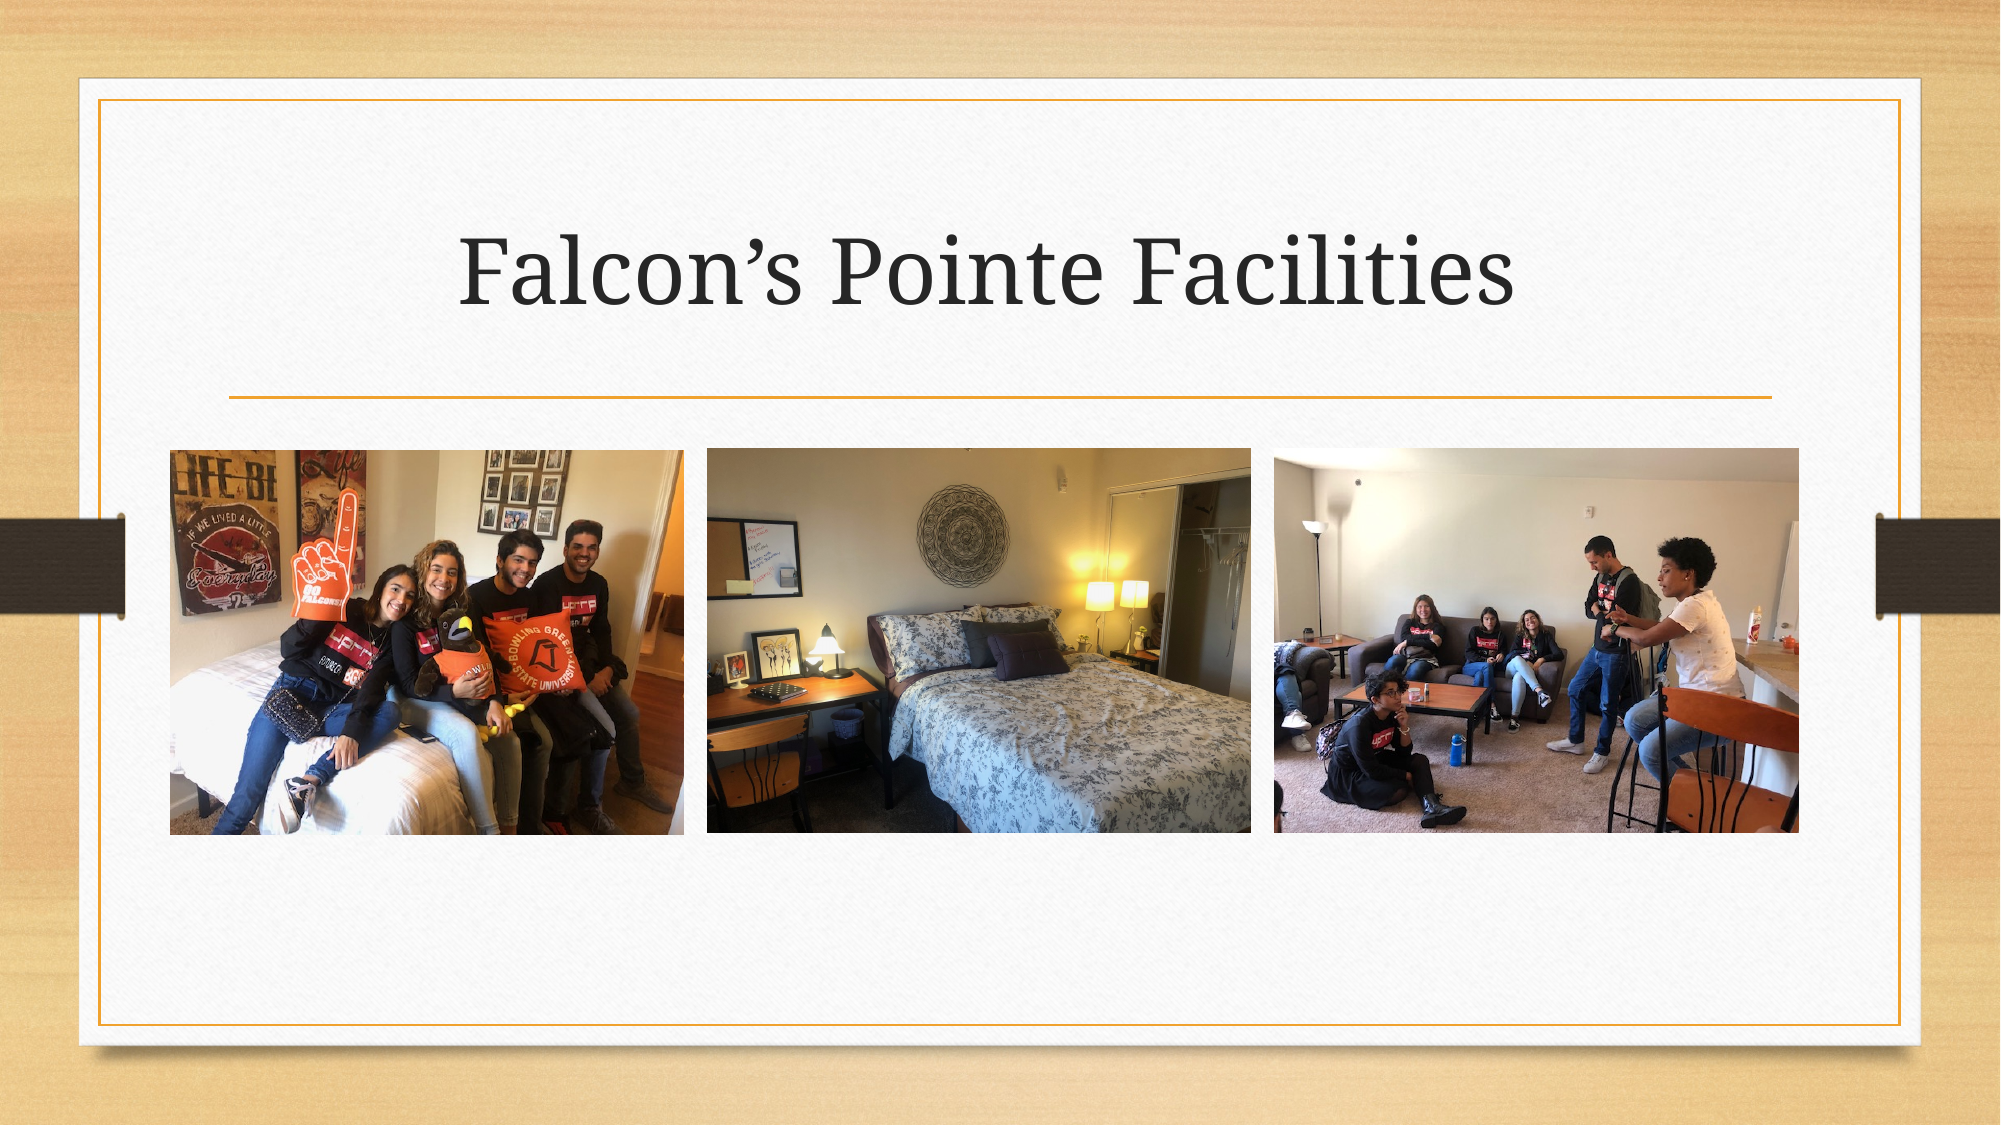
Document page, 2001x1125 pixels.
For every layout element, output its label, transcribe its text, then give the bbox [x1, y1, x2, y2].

title Falcon’s Pointe Facilities [212, 161, 1788, 375]
picture [0, 0, 2001, 1125]
